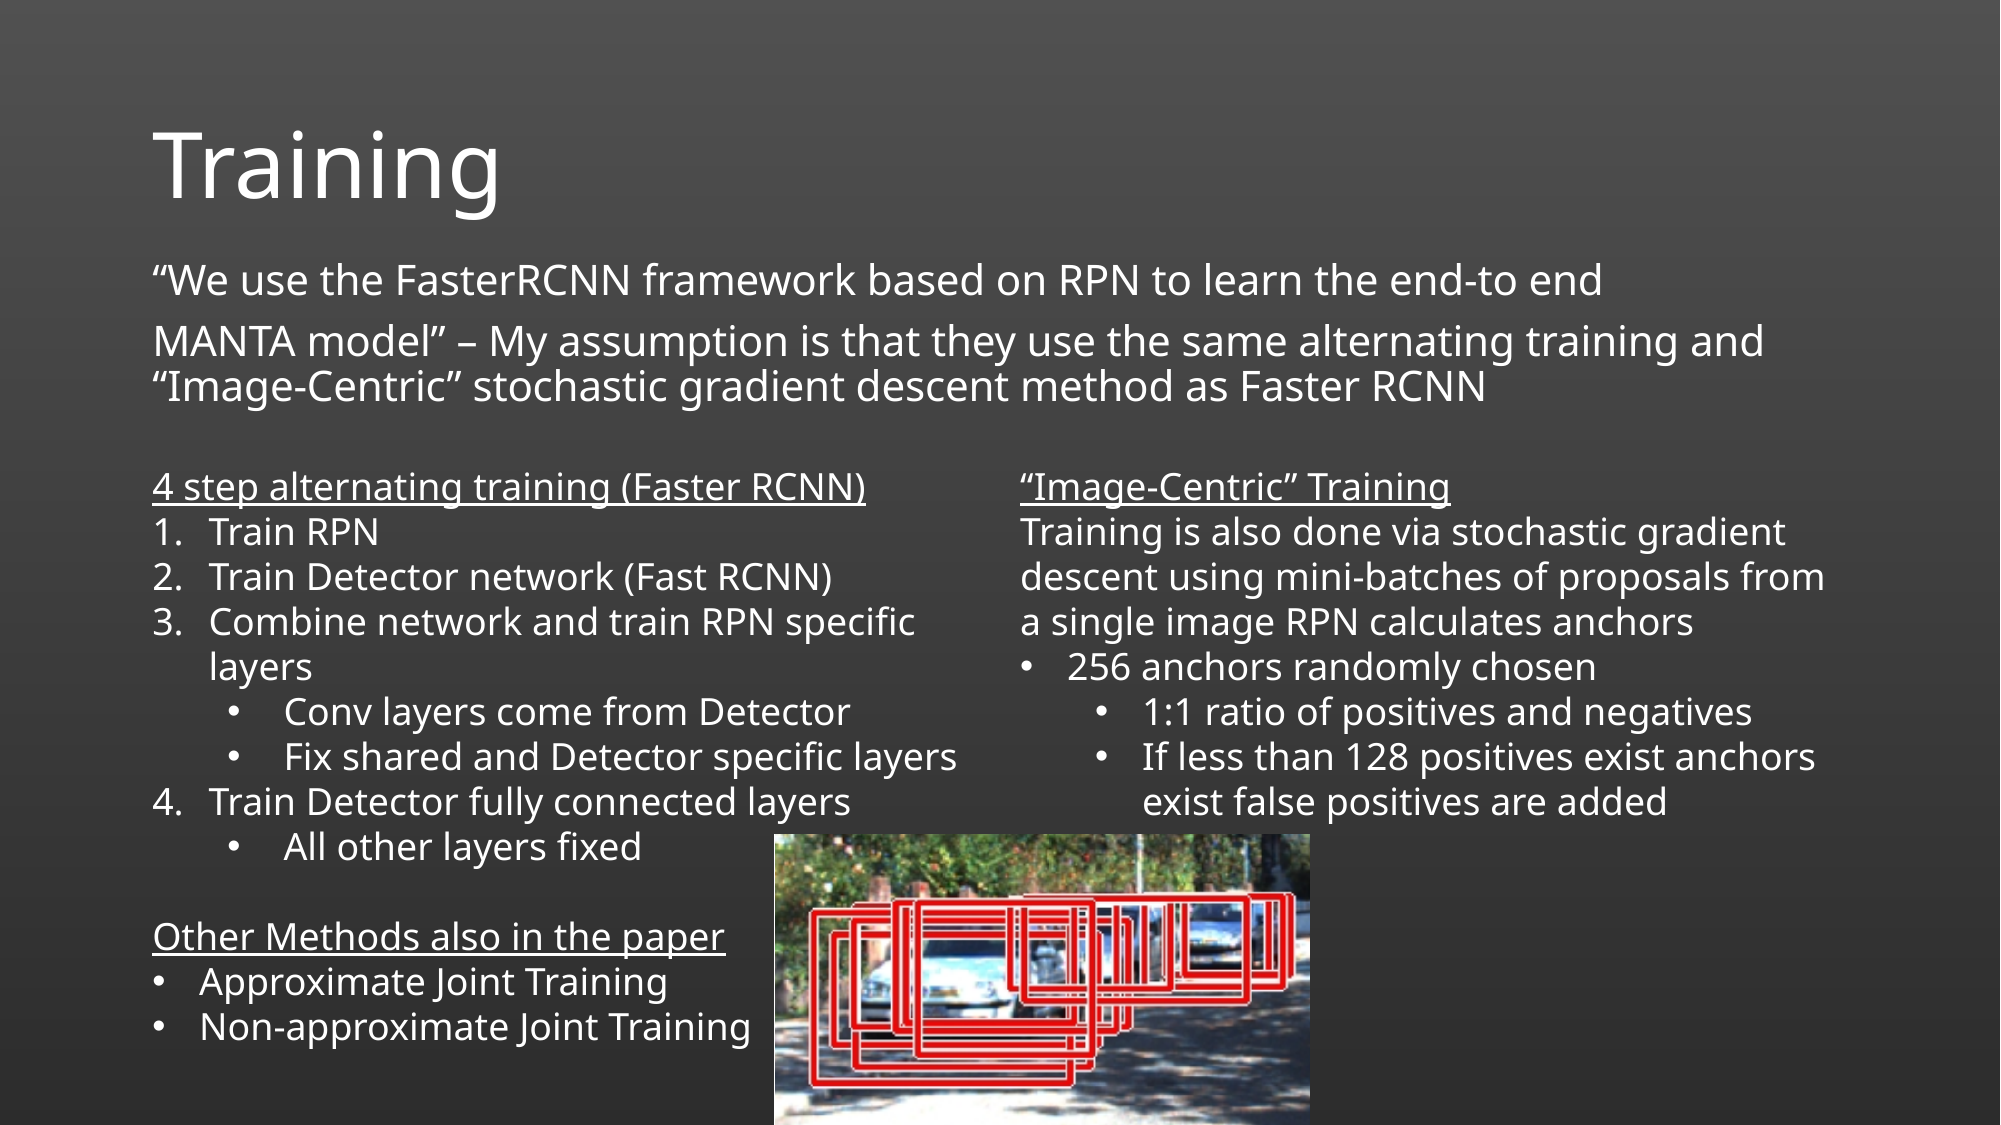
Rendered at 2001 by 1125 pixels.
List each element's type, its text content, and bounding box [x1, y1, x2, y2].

picture [773, 833, 1311, 1125]
text_box 4 step alternating training (Faster RCNN) Train RPN Train Detector network (Fast RCNN) Combine network and train RPN specific layers Conv layers come from Detector Fix shared and Detector specific layers Train Detector fully connected layers All other layers fixed Other Methods also in the paper Approximate Joint Training Non-approximate Joint Training [137, 455, 995, 1056]
list “We use the FasterRCNN framework based on RPN to learn the end-to end MANTA model” – My assumption is that they use the same alternating training and “Image-Centric” stochastic gradient descent method as Faster RCNN [137, 252, 1863, 422]
title Training [137, 59, 1863, 252]
text_box “Image-Centric” Training Training is also done via stochastic gradient descent using mini-batches of proposals from a single image RPN calculates anchors 256 anchors randomly chosen 1:1 ratio of positives and negatives If less than 128 positives exist anchors exist false positives are added [1005, 455, 1863, 831]
